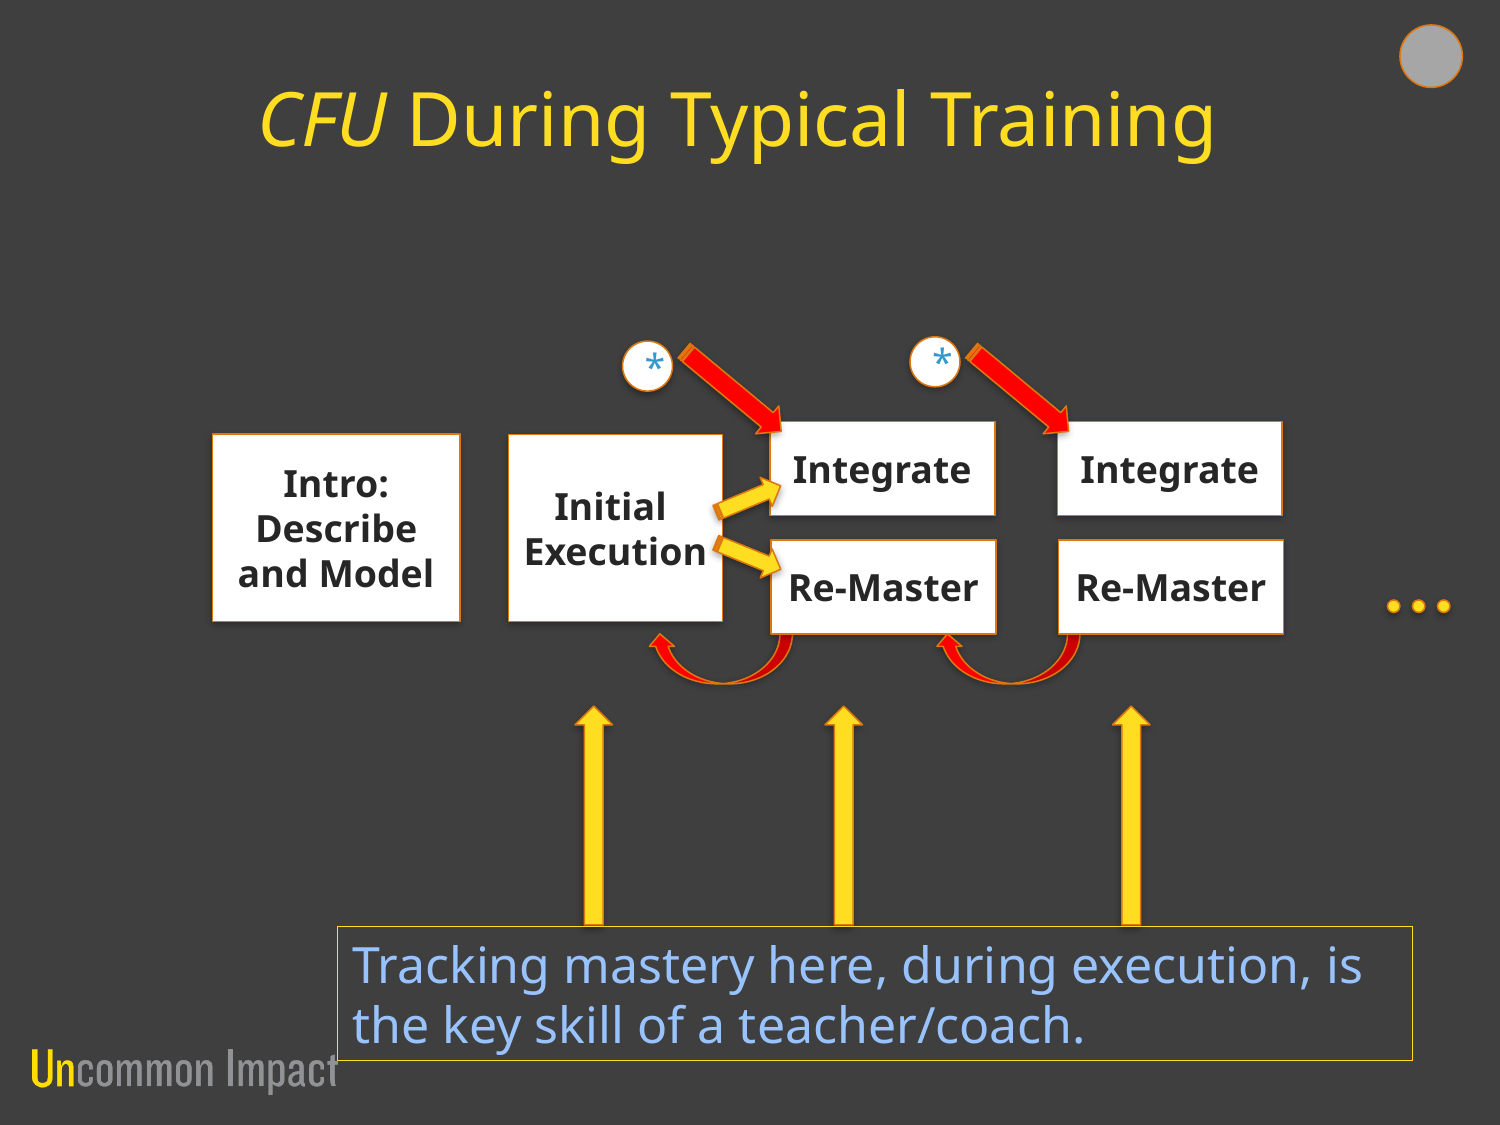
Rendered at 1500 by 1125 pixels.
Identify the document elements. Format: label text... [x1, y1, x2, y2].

text_box [677, 342, 782, 435]
text_box [965, 342, 1070, 435]
text_box [648, 633, 793, 685]
text_box Initial Execution [508, 434, 723, 622]
text_box [936, 633, 1080, 685]
text_box [824, 705, 864, 926]
text_box [1436, 599, 1451, 614]
text_box [1386, 599, 1401, 614]
text_box Intro: Describe and Model [212, 433, 461, 622]
text_box Re-Master [1058, 539, 1284, 635]
text_box CFU During Typical Training [62, 45, 1413, 188]
picture [32, 1049, 338, 1095]
text_box Integrate [769, 421, 996, 516]
text_box [574, 705, 614, 926]
text_box [712, 476, 782, 521]
text_box [1111, 705, 1151, 926]
text_box [1411, 599, 1426, 614]
text_box Integrate [1057, 421, 1283, 516]
text_box Re-Master [770, 539, 997, 635]
text_box [1402, 24, 1463, 88]
text_box * [909, 336, 961, 388]
text_box Tracking mastery here, during execution, is the key skill of a teacher/coach. [337, 926, 1413, 1061]
text_box * [621, 340, 674, 392]
text_box [712, 534, 782, 579]
